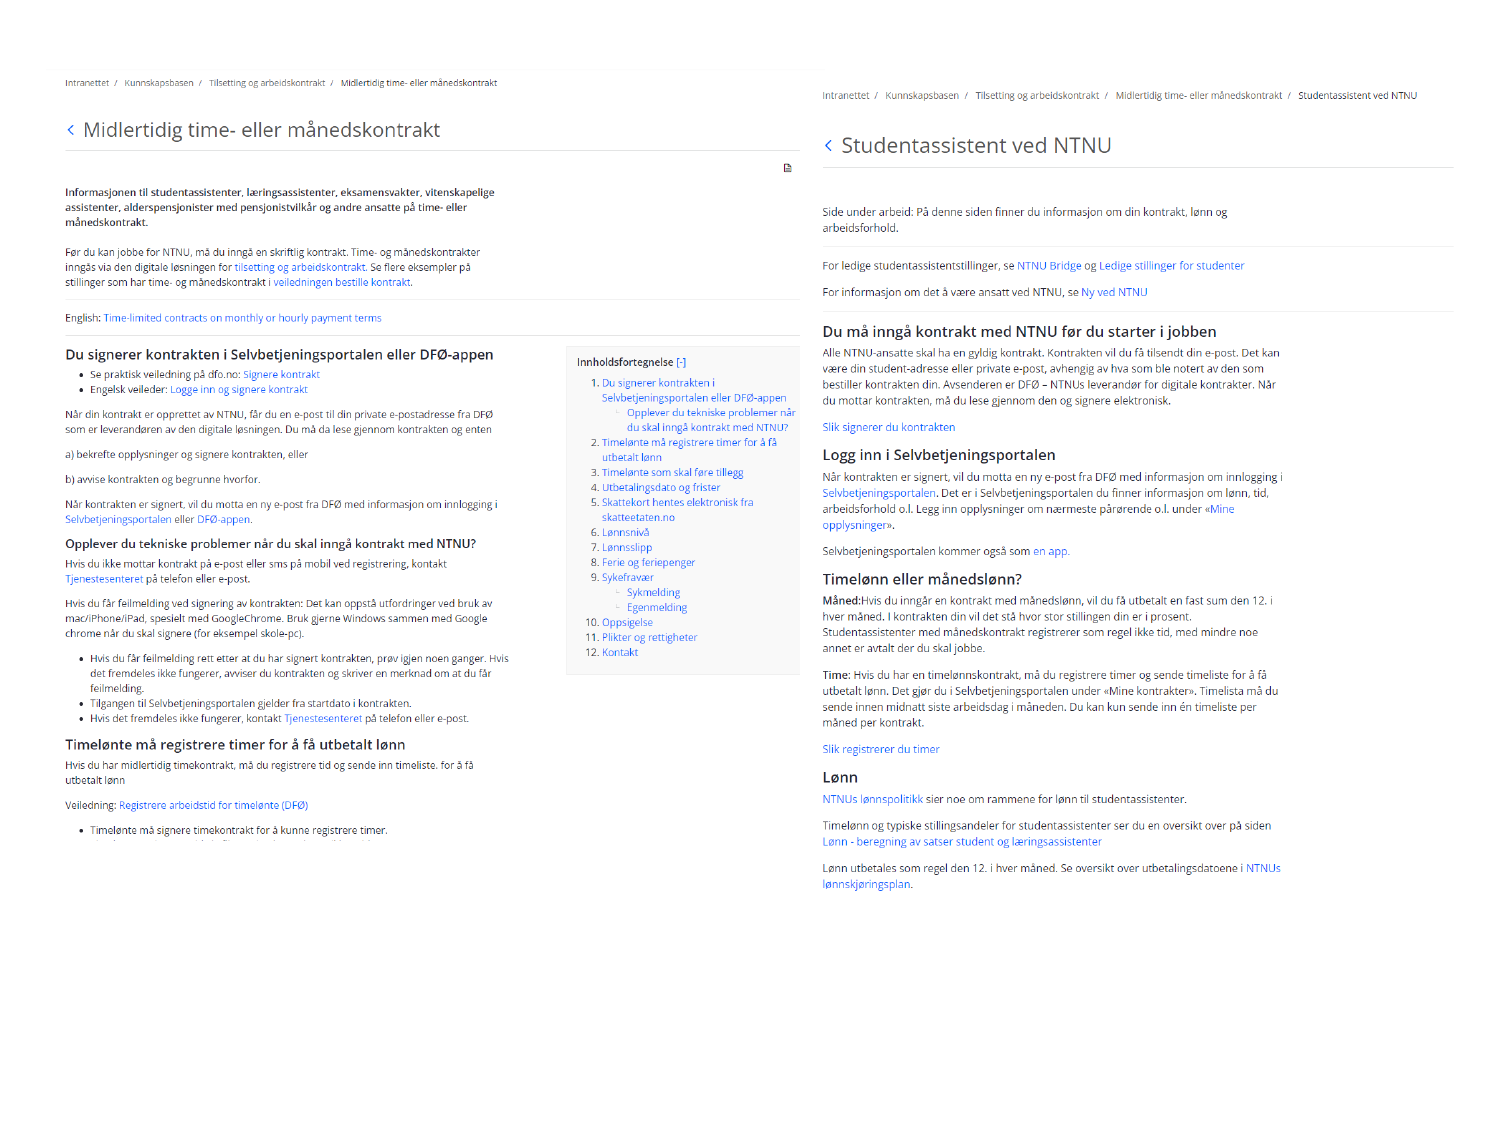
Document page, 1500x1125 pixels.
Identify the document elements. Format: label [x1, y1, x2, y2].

picture [46, 69, 1454, 897]
